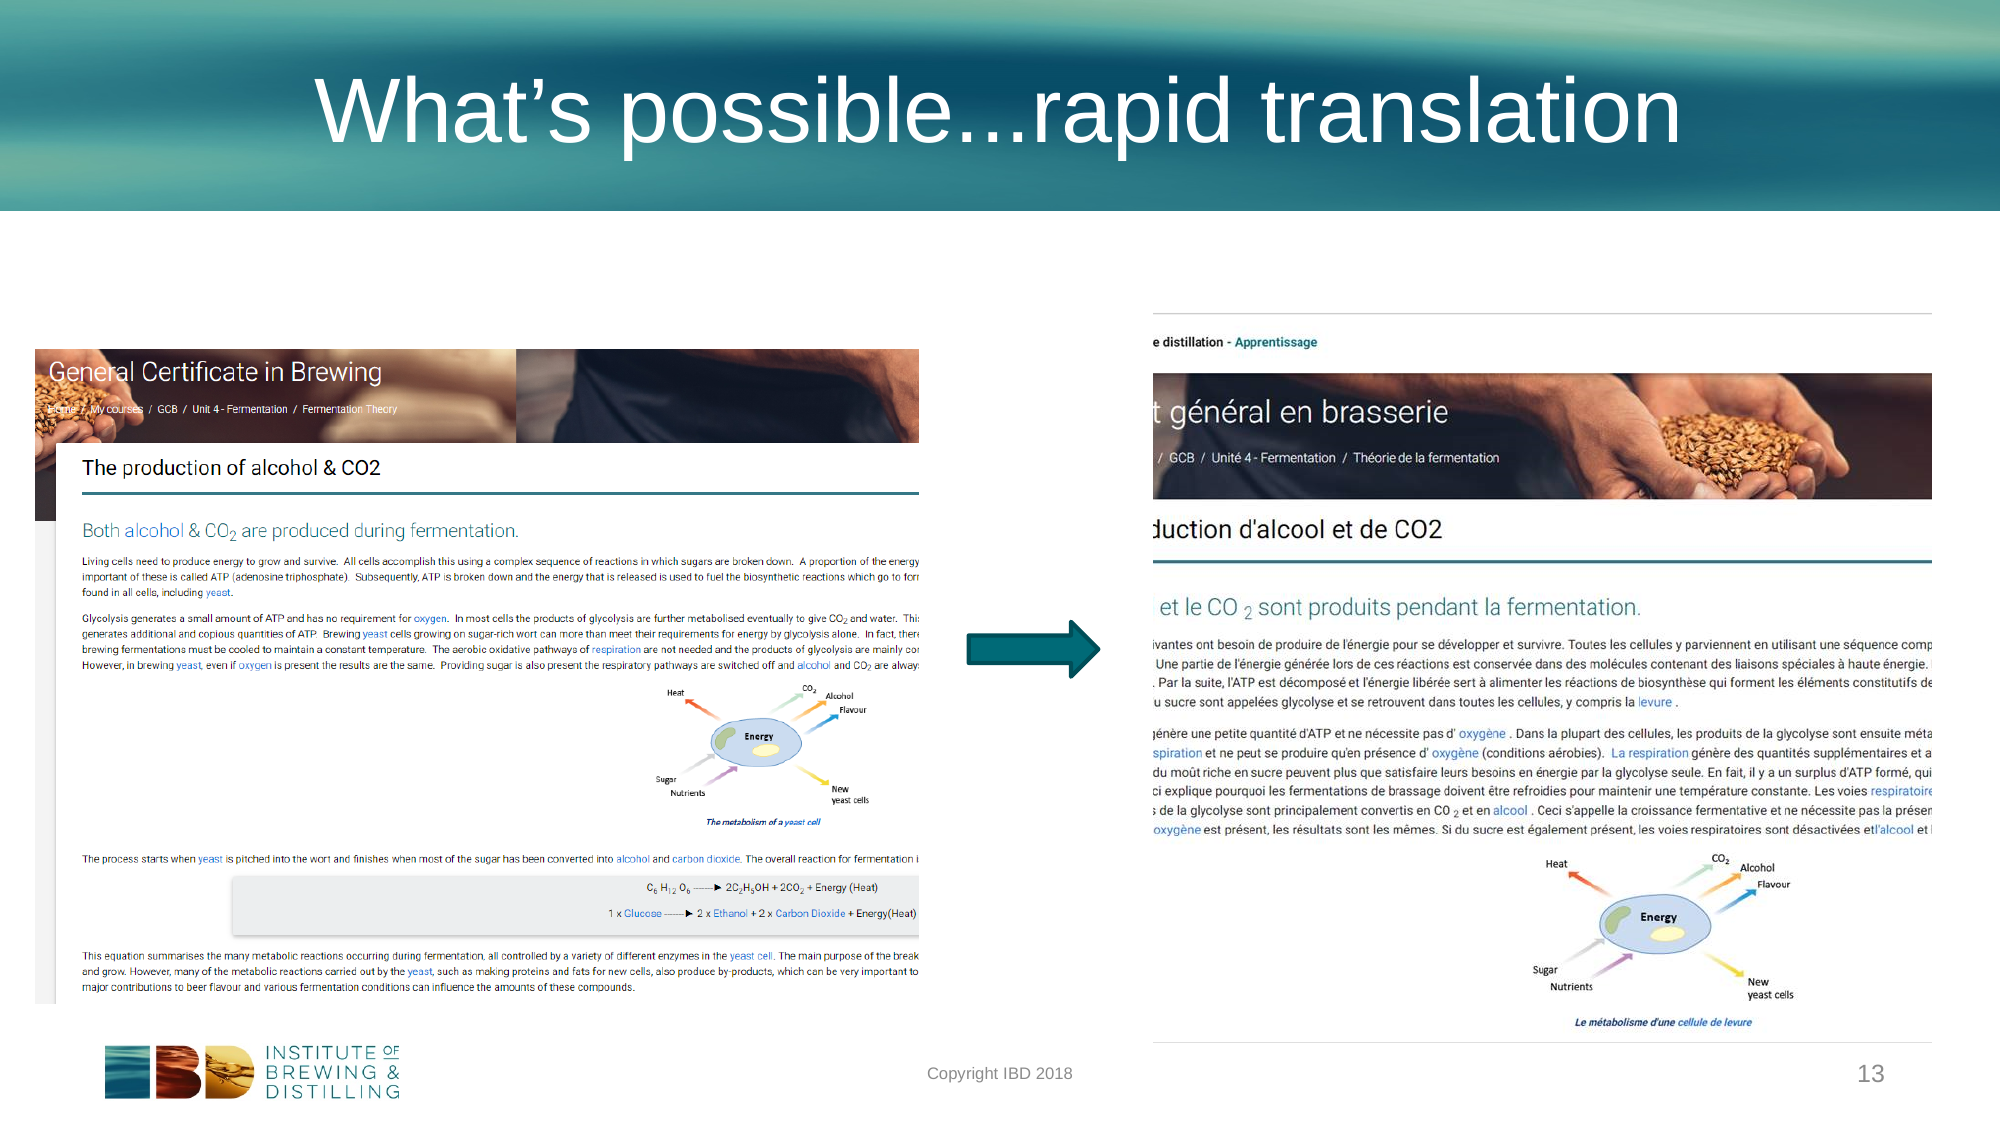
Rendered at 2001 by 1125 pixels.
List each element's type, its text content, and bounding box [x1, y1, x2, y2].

picture [1152, 310, 1933, 1043]
picture [0, 0, 2000, 211]
footer Copyright IBD 2018 [683, 1042, 1317, 1103]
text_box [966, 619, 1101, 679]
title What’s possible...rapid translation [99, 11, 1900, 200]
picture [102, 1043, 399, 1101]
picture [35, 349, 919, 1004]
slide_number 13 [1433, 1052, 1900, 1103]
